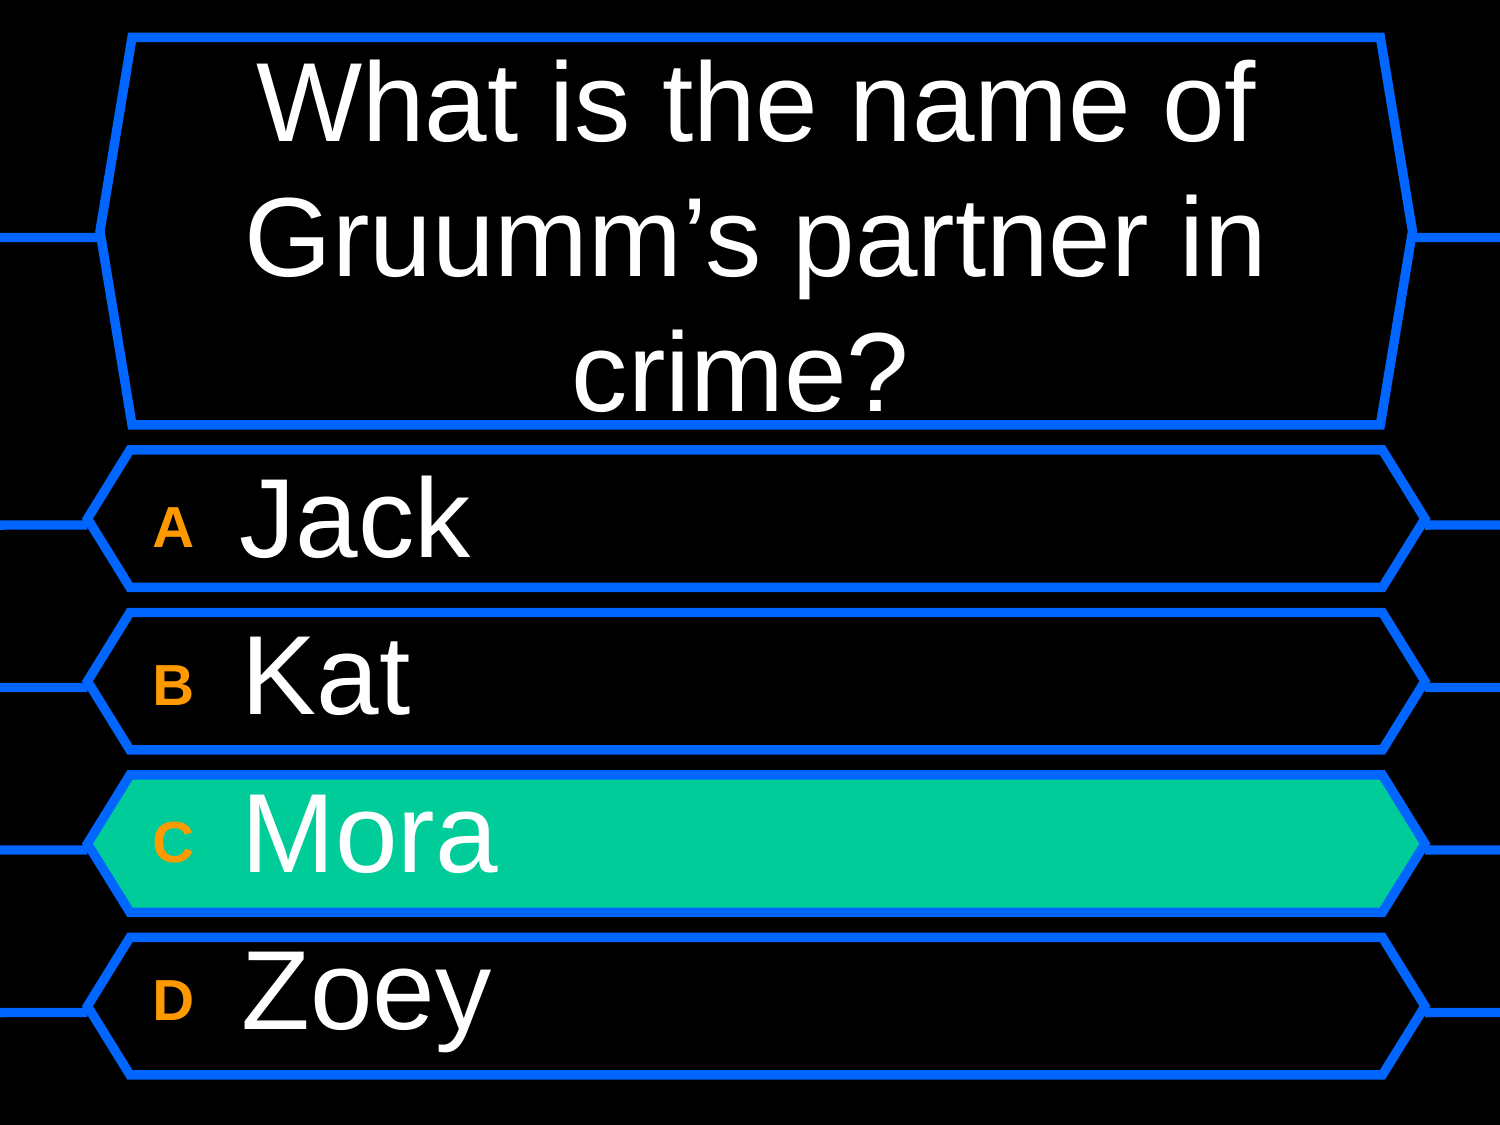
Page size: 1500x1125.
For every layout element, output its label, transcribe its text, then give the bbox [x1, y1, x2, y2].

text_box [87, 937, 137, 1075]
text_box [127, 37, 1385, 62]
list A Jack B Kat C Mora D Zoey [137, 437, 1388, 1088]
text_box [87, 774, 137, 913]
text_box [87, 612, 137, 750]
title What is the name of Gruumm’s partner in crime? [124, 62, 1388, 401]
text_box [1388, 83, 1413, 379]
text_box [87, 449, 137, 588]
text_box [128, 401, 1385, 425]
text_box [1388, 458, 1425, 579]
text_box [1388, 621, 1425, 741]
text_box [1388, 783, 1425, 904]
text_box [1388, 946, 1425, 1066]
text_box [99, 86, 124, 377]
